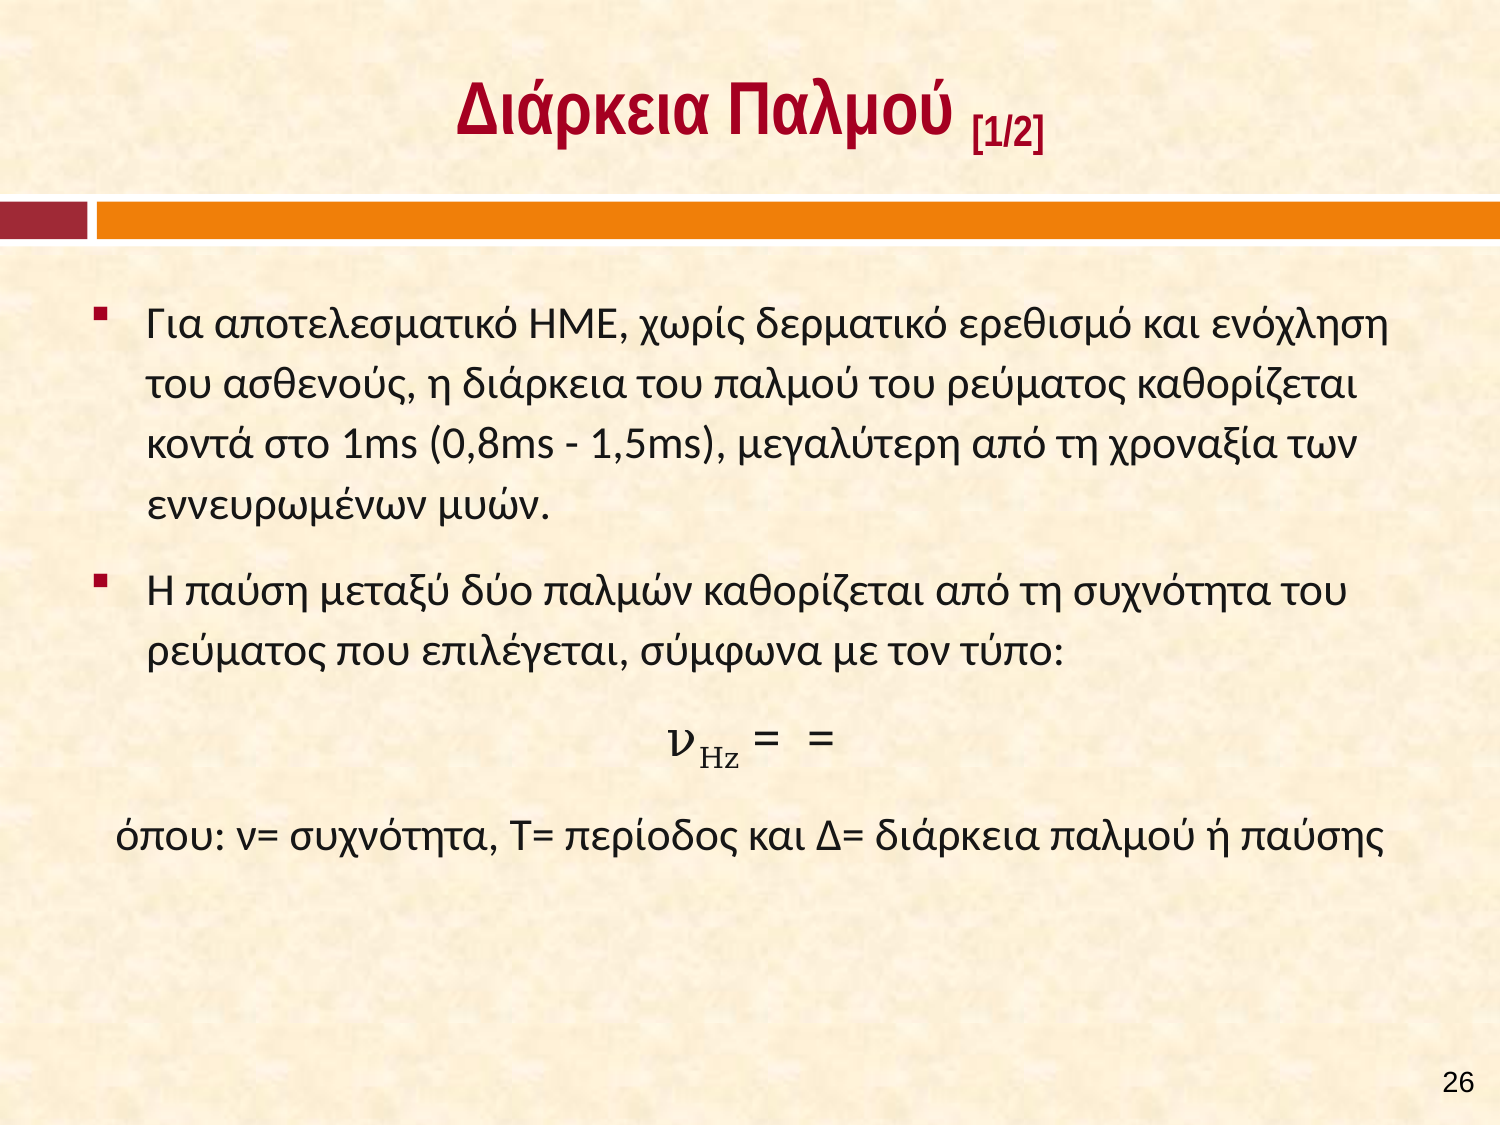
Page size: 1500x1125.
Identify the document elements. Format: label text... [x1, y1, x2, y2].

title Διάρκεια Παλμού [1/2] [74, 30, 1426, 185]
slide_number 25 [1139, 1027, 1491, 1107]
picture [0, 247, 1500, 1125]
picture [0, 0, 1500, 194]
